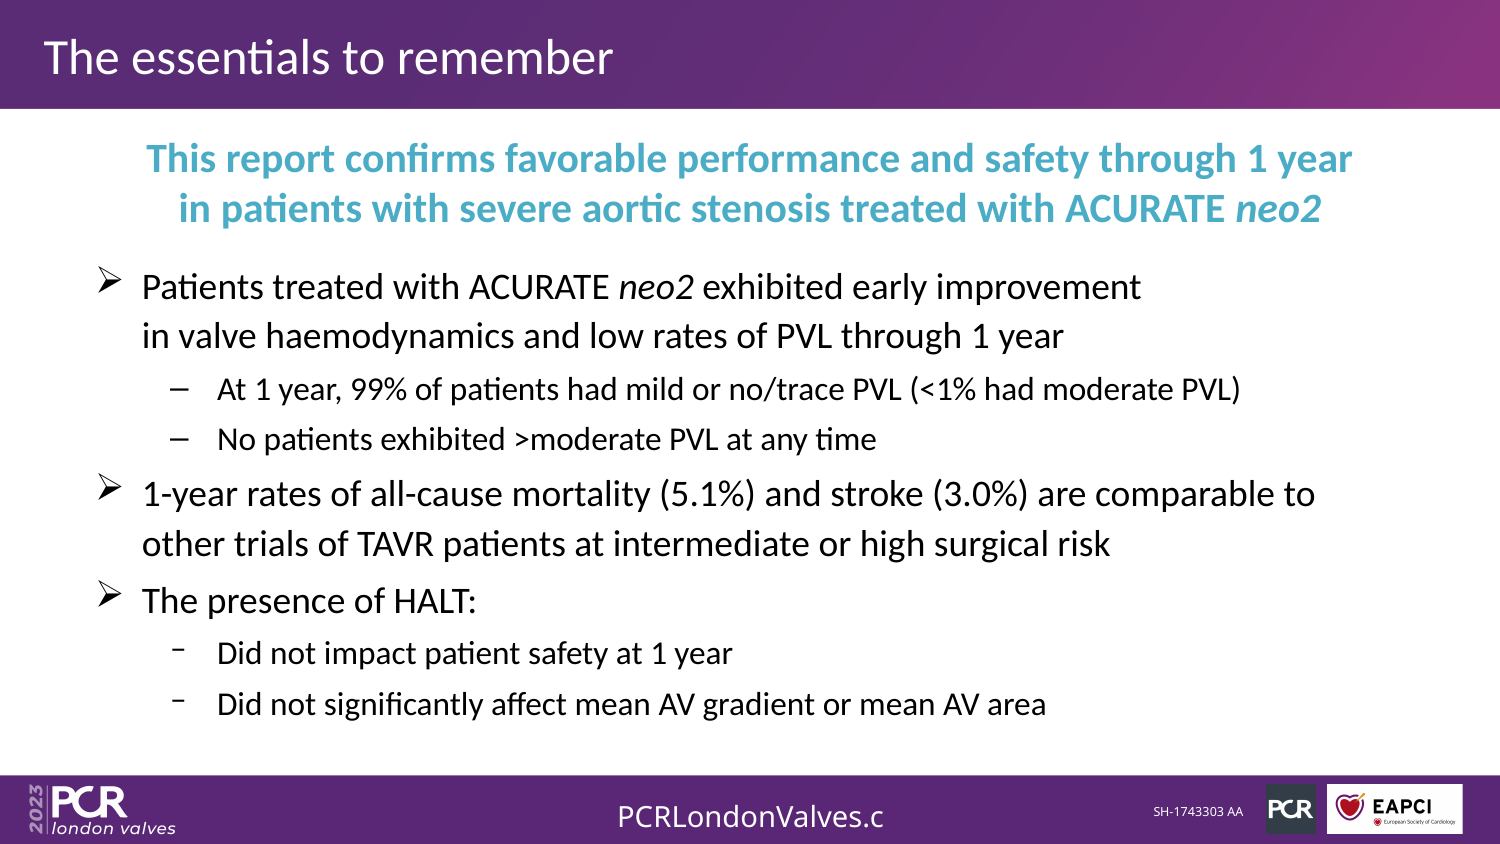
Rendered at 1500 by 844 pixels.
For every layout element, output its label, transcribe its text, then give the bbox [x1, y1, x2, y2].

text_box Patients treated with ACURATE neo2 exhibited early improvement in valve haemodynamics and low rates of PVL through 1 year At 1 year, 99% of patients had mild or no/trace PVL (<1% had moderate PVL) No patients exhibited >moderate PVL at any time 1-year rates of all-cause mortality (5.1%) and stroke (3.0%) are comparable to other trials of TAVR patients at intermediate or high surgical risk The presence of HALT: Did not impact patient safety at 1 year Did not significantly affect mean AV gradient or mean AV area [80, 249, 1420, 786]
picture [0, 0, 1500, 844]
text_box SH-1743303 AA [1135, 796, 1259, 827]
title The essentials to remember [28, 16, 1463, 93]
text_box This report confirms favorable performance and safety through 1 year in patients with severe aortic stenosis treated with ACURATE neo2 [131, 123, 1369, 238]
